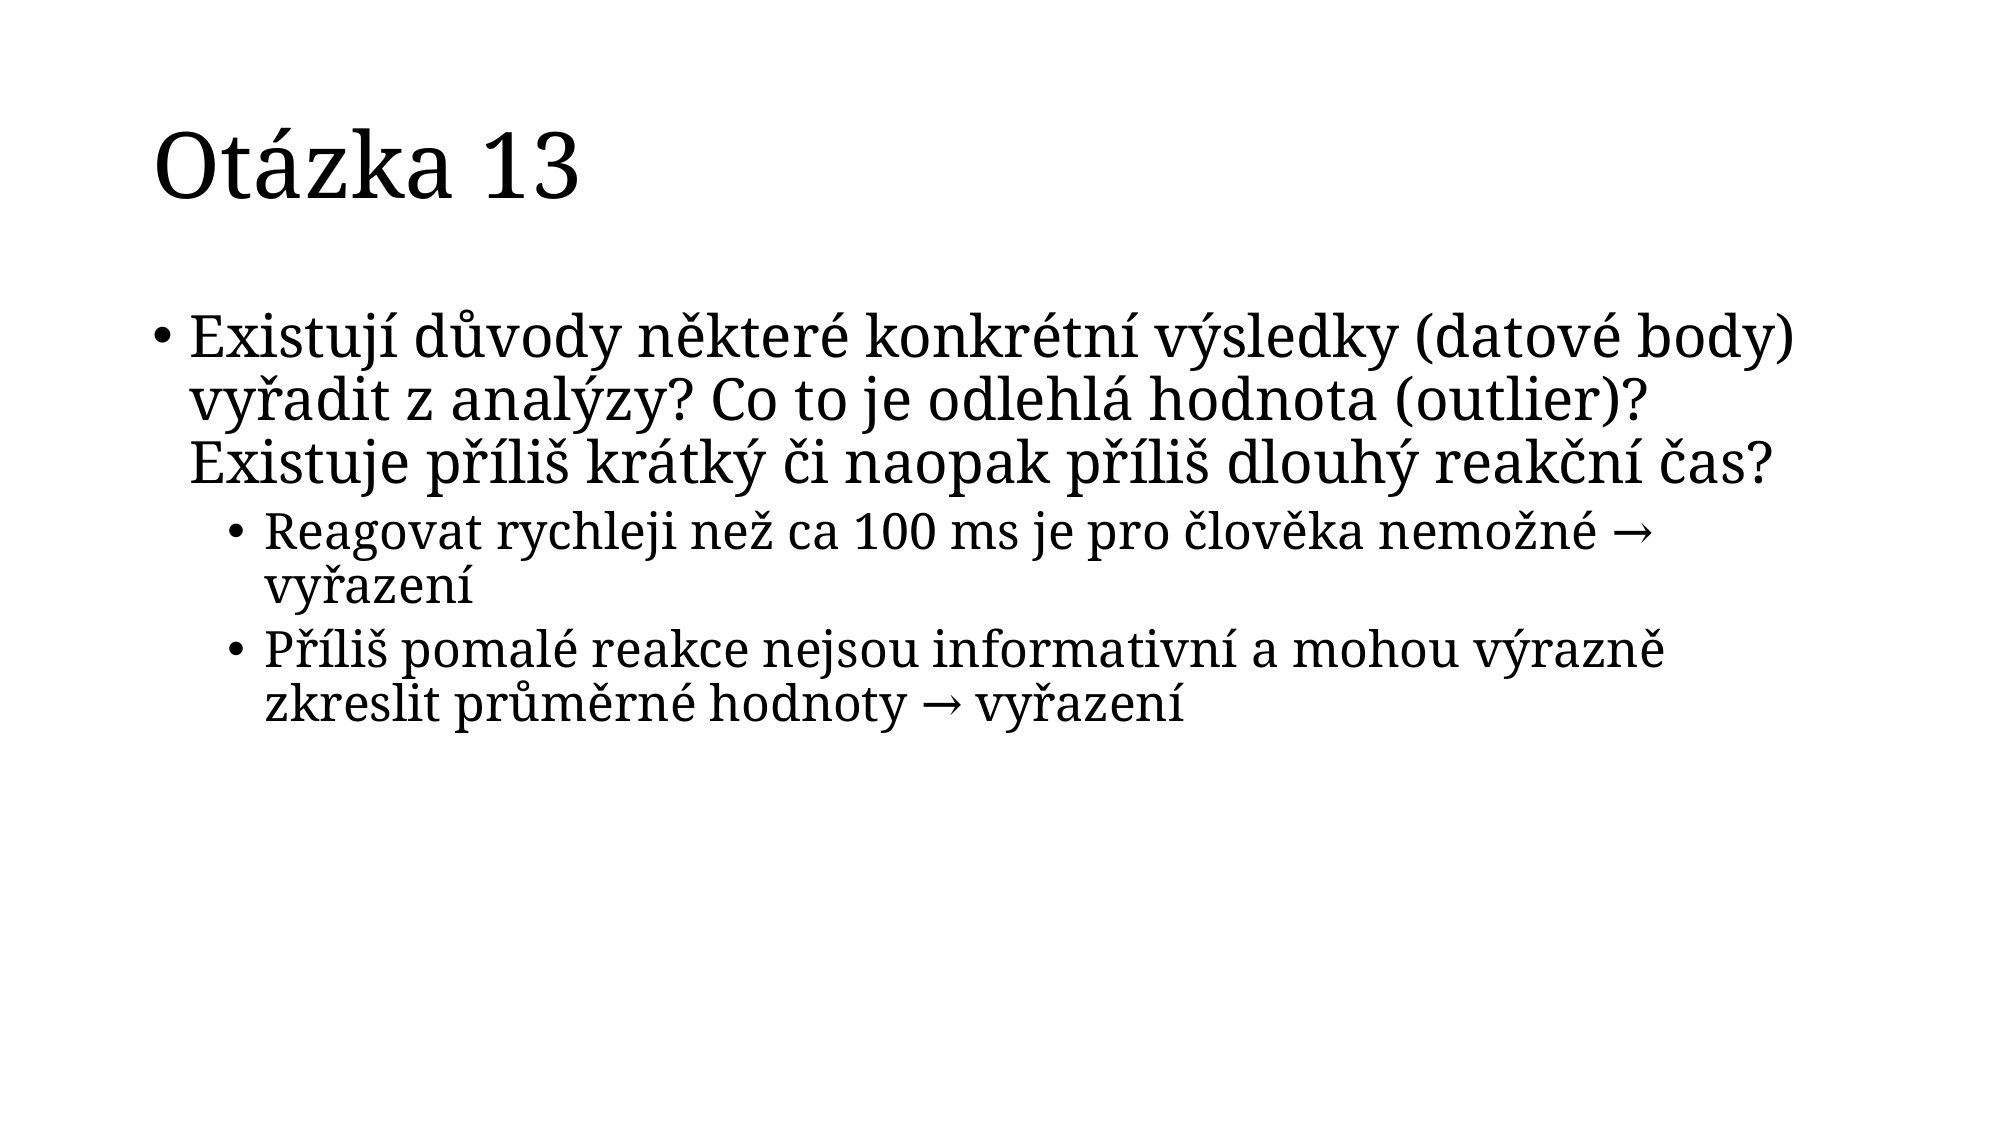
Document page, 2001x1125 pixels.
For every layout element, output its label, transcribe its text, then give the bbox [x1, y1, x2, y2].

title Otázka 13 [137, 59, 1863, 278]
list Existují důvody některé konkrétní výsledky (datové body) vyřadit z analýzy? Co to je odlehlá hodnota (outlier)? Existuje příliš krátký či naopak příliš dlouhý reakční čas? Reagovat rychleji než ca 100 ms je pro člověka nemožné → vyřazení Příliš pomalé reakce nejsou informativní a mohou výrazně zkreslit průměrné hodnoty → vyřazení [137, 299, 1863, 1014]
